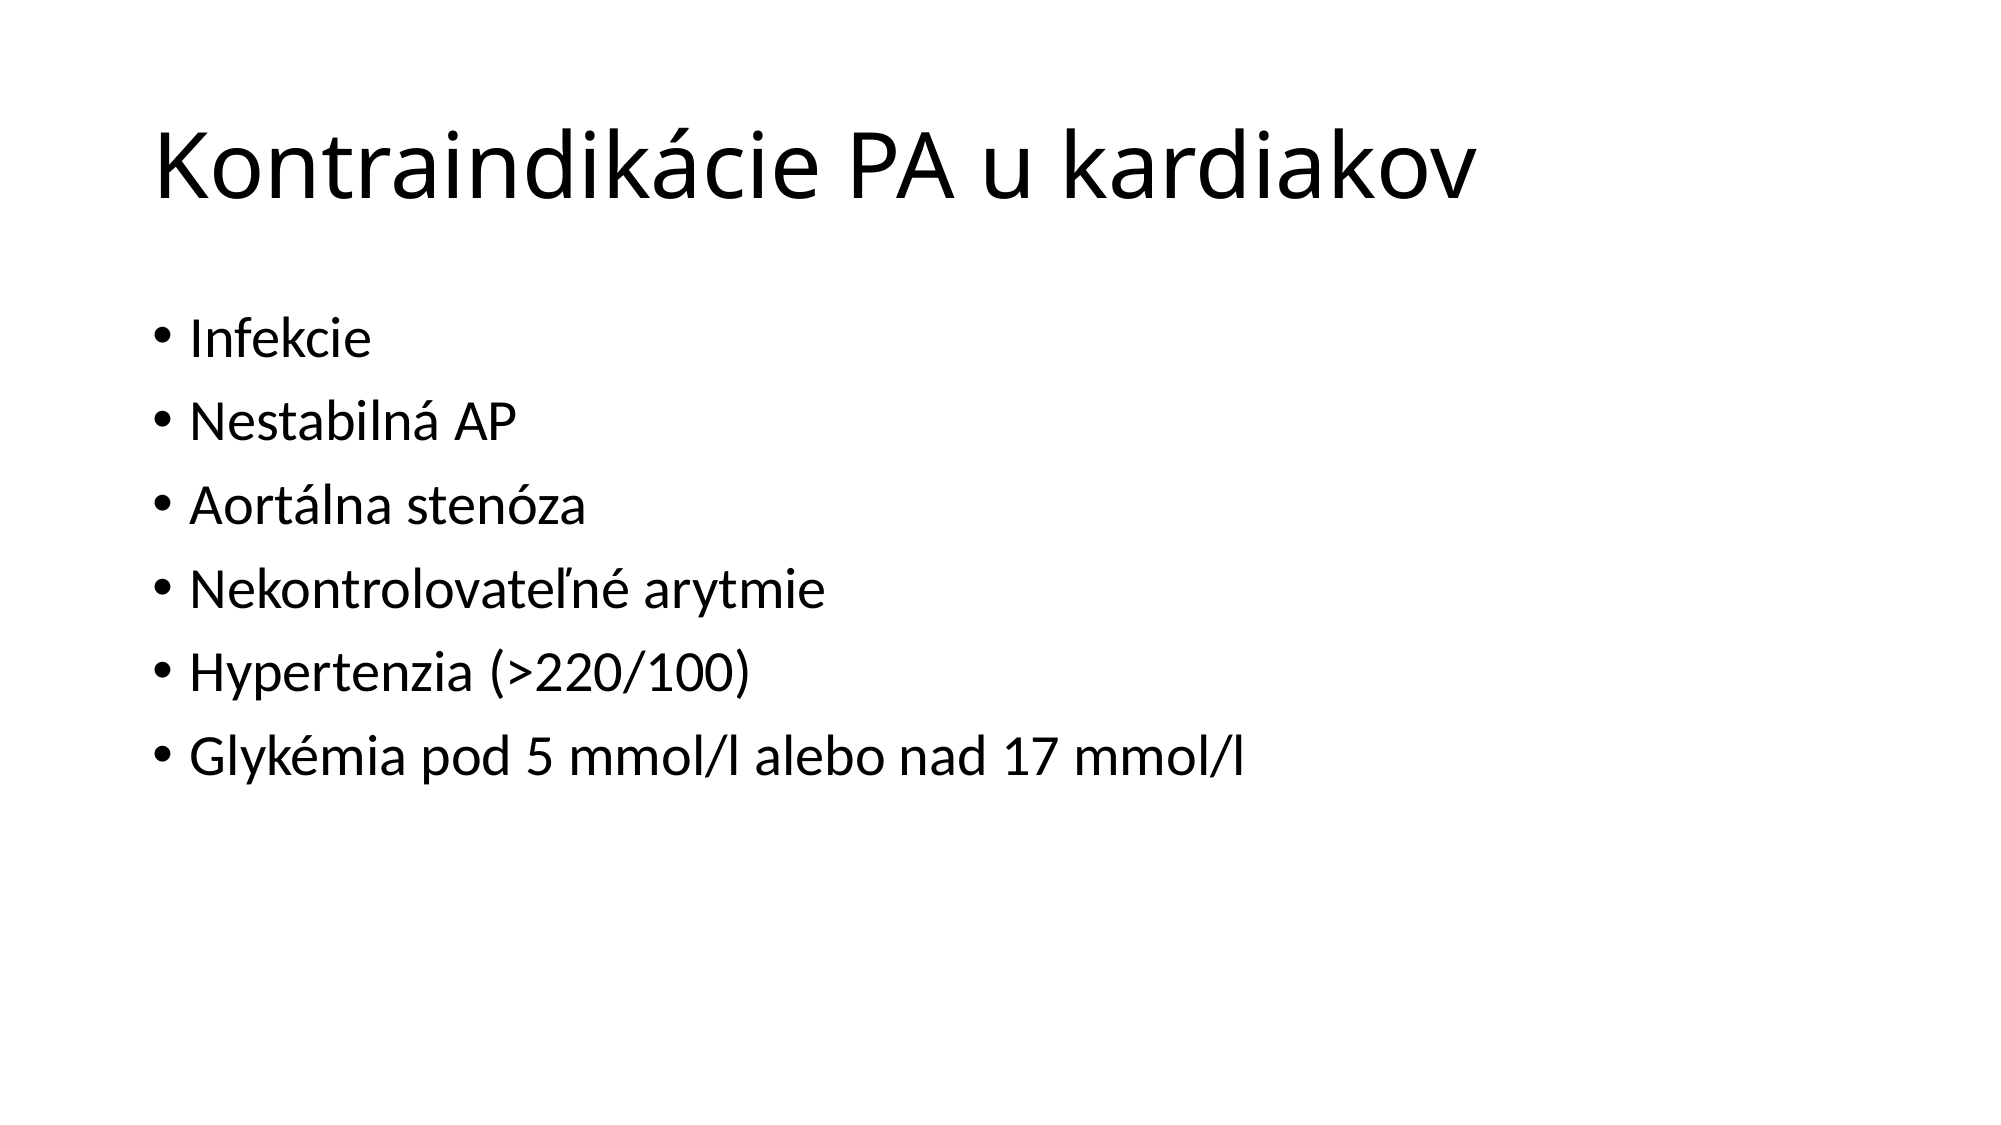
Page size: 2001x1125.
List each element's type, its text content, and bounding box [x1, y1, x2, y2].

list Infekcie Nestabilná AP Aortálna stenóza Nekontrolovateľné arytmie Hypertenzia (>220/100) Glykémia pod 5 mmol/l alebo nad 17 mmol/l [137, 299, 1863, 1014]
title Kontraindikácie PA u kardiakov [137, 59, 1863, 278]
